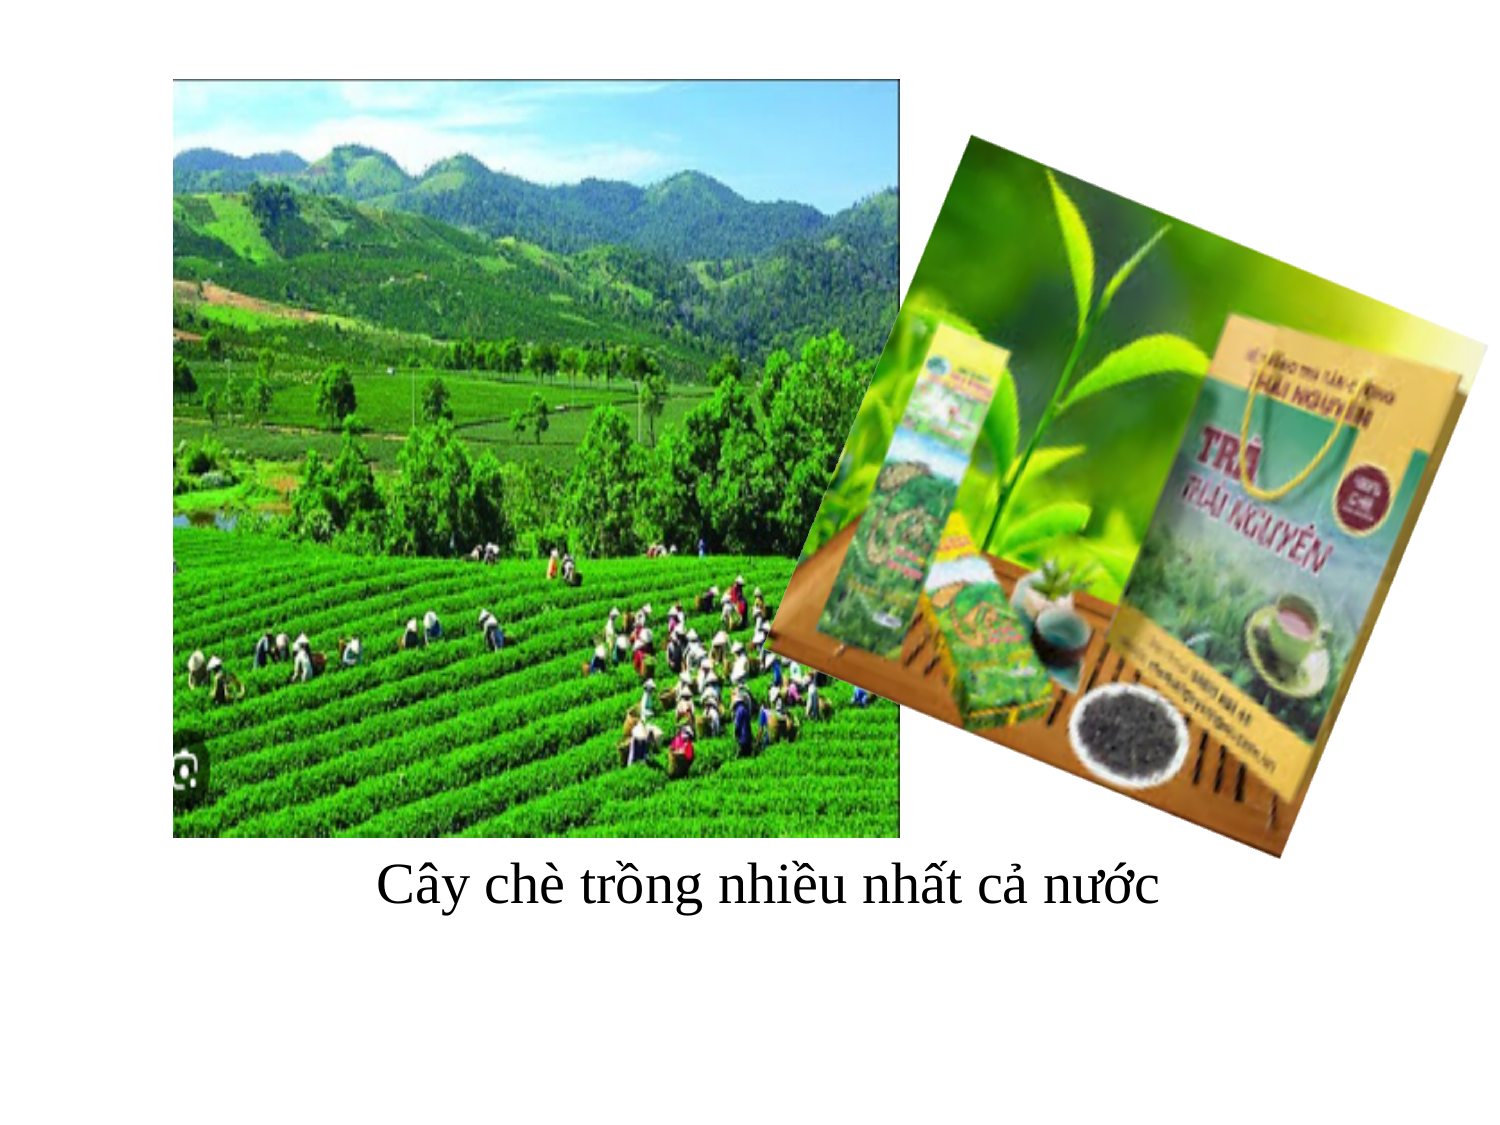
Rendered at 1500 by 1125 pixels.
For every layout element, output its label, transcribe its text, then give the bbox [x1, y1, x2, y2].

picture [173, 78, 1487, 857]
text_box Cây chè trồng nhiều nhất cả nước [137, 837, 1400, 923]
